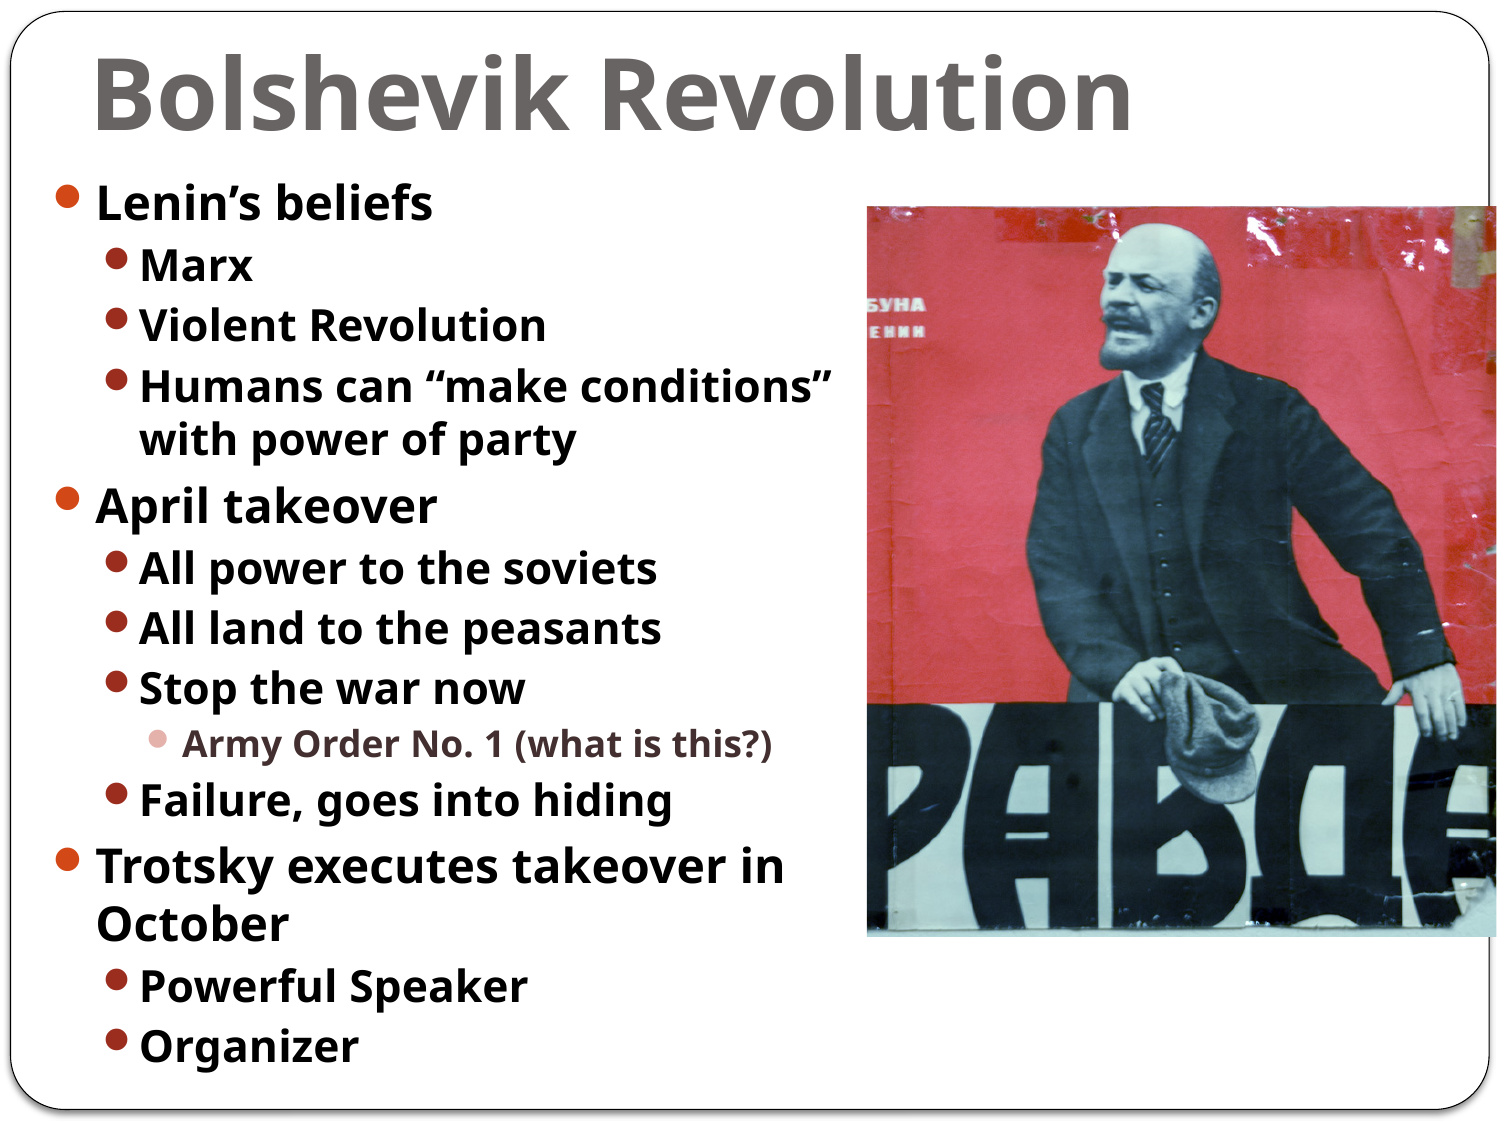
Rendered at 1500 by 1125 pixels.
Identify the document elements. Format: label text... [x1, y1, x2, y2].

list Lenin’s beliefs Marx Violent Revolution Humans can “make conditions” with power of party April takeover All power to the soviets All land to the peasants Stop the war now Army Order No. 1 (what is this?) Failure, goes into hiding Trotsky executes takeover in October Powerful Speaker Organizer [37, 165, 888, 1088]
title Bolshevik Revolution [75, 18, 1350, 166]
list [866, 206, 1497, 937]
